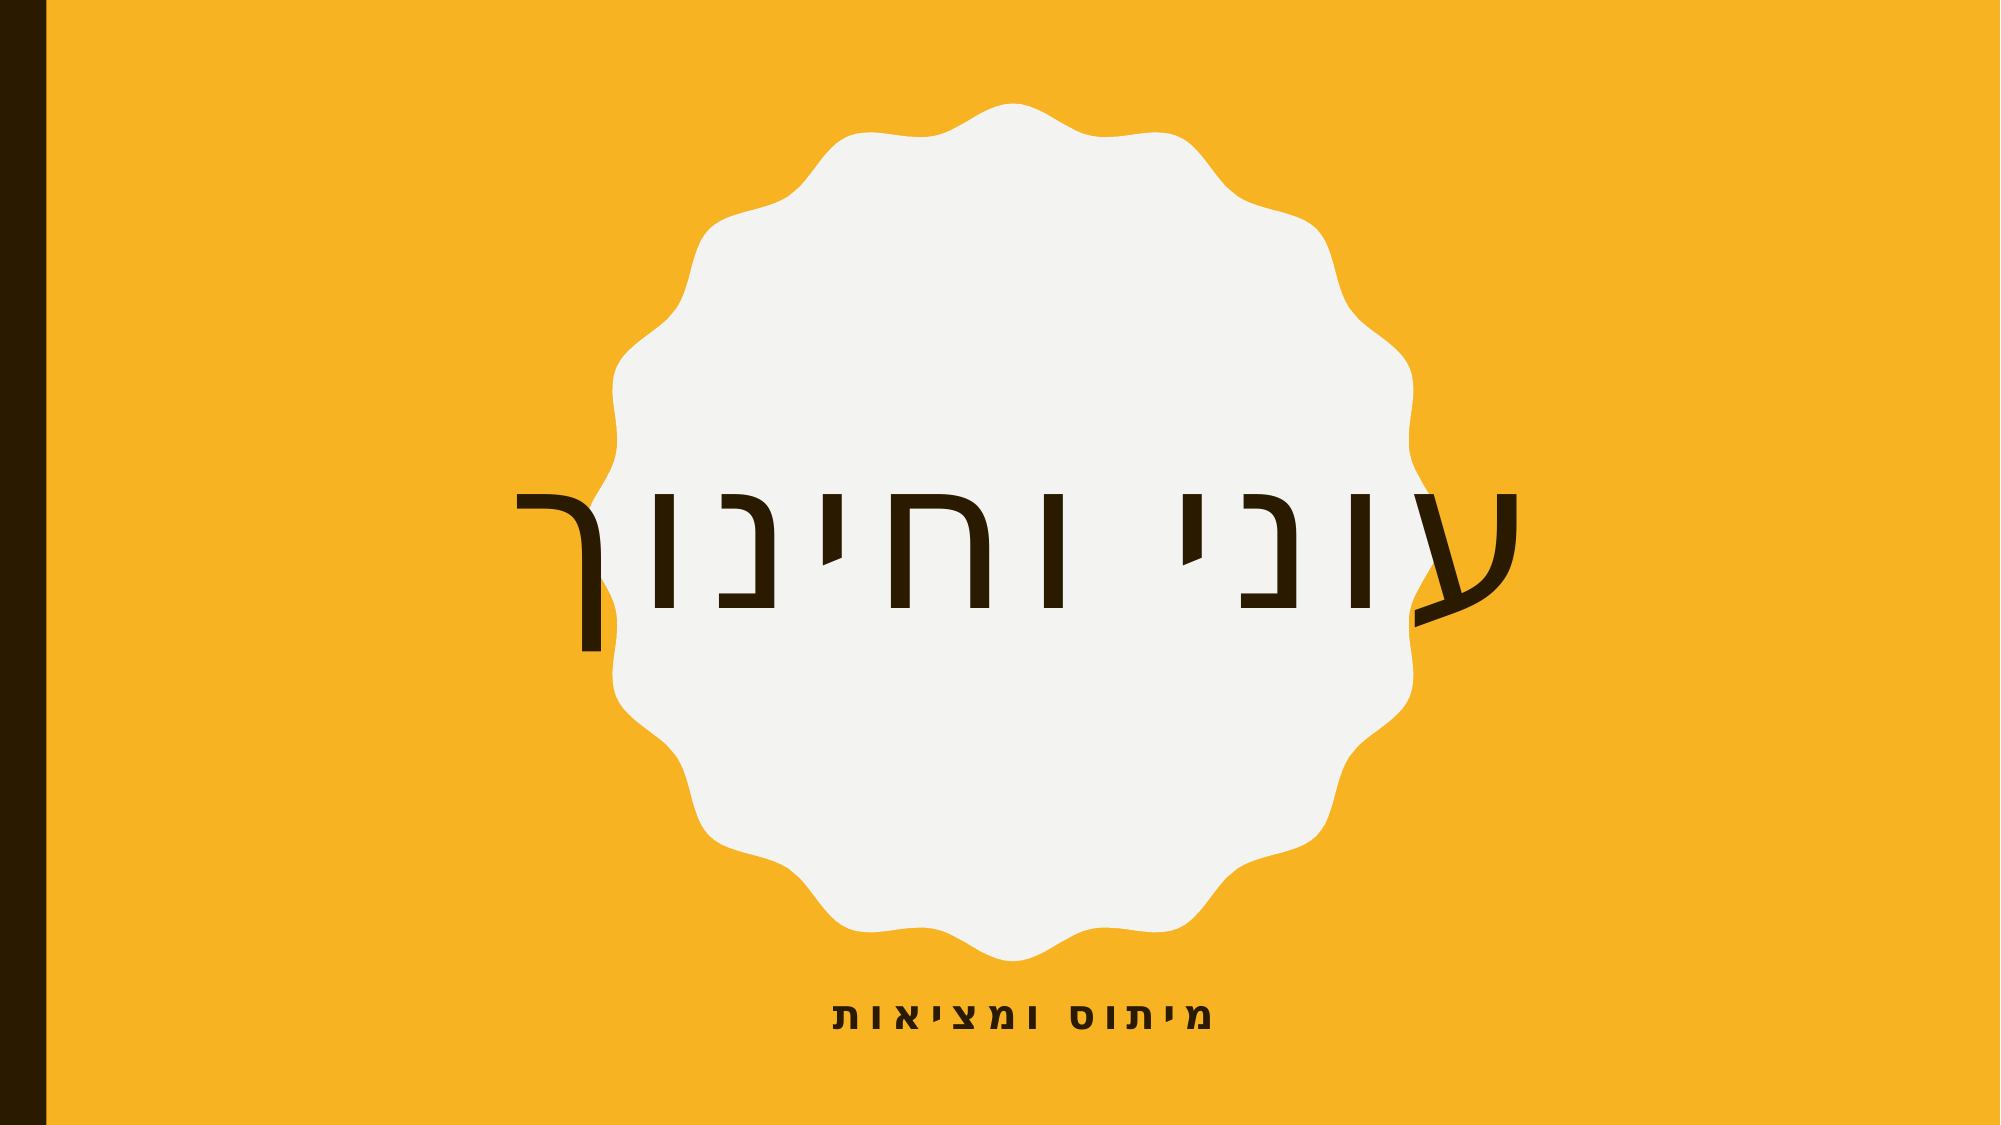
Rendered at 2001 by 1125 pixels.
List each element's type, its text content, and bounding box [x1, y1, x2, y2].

title עוני וחינוך [176, 180, 1870, 902]
subtitle מיתוס ומציאות [363, 980, 1684, 1103]
